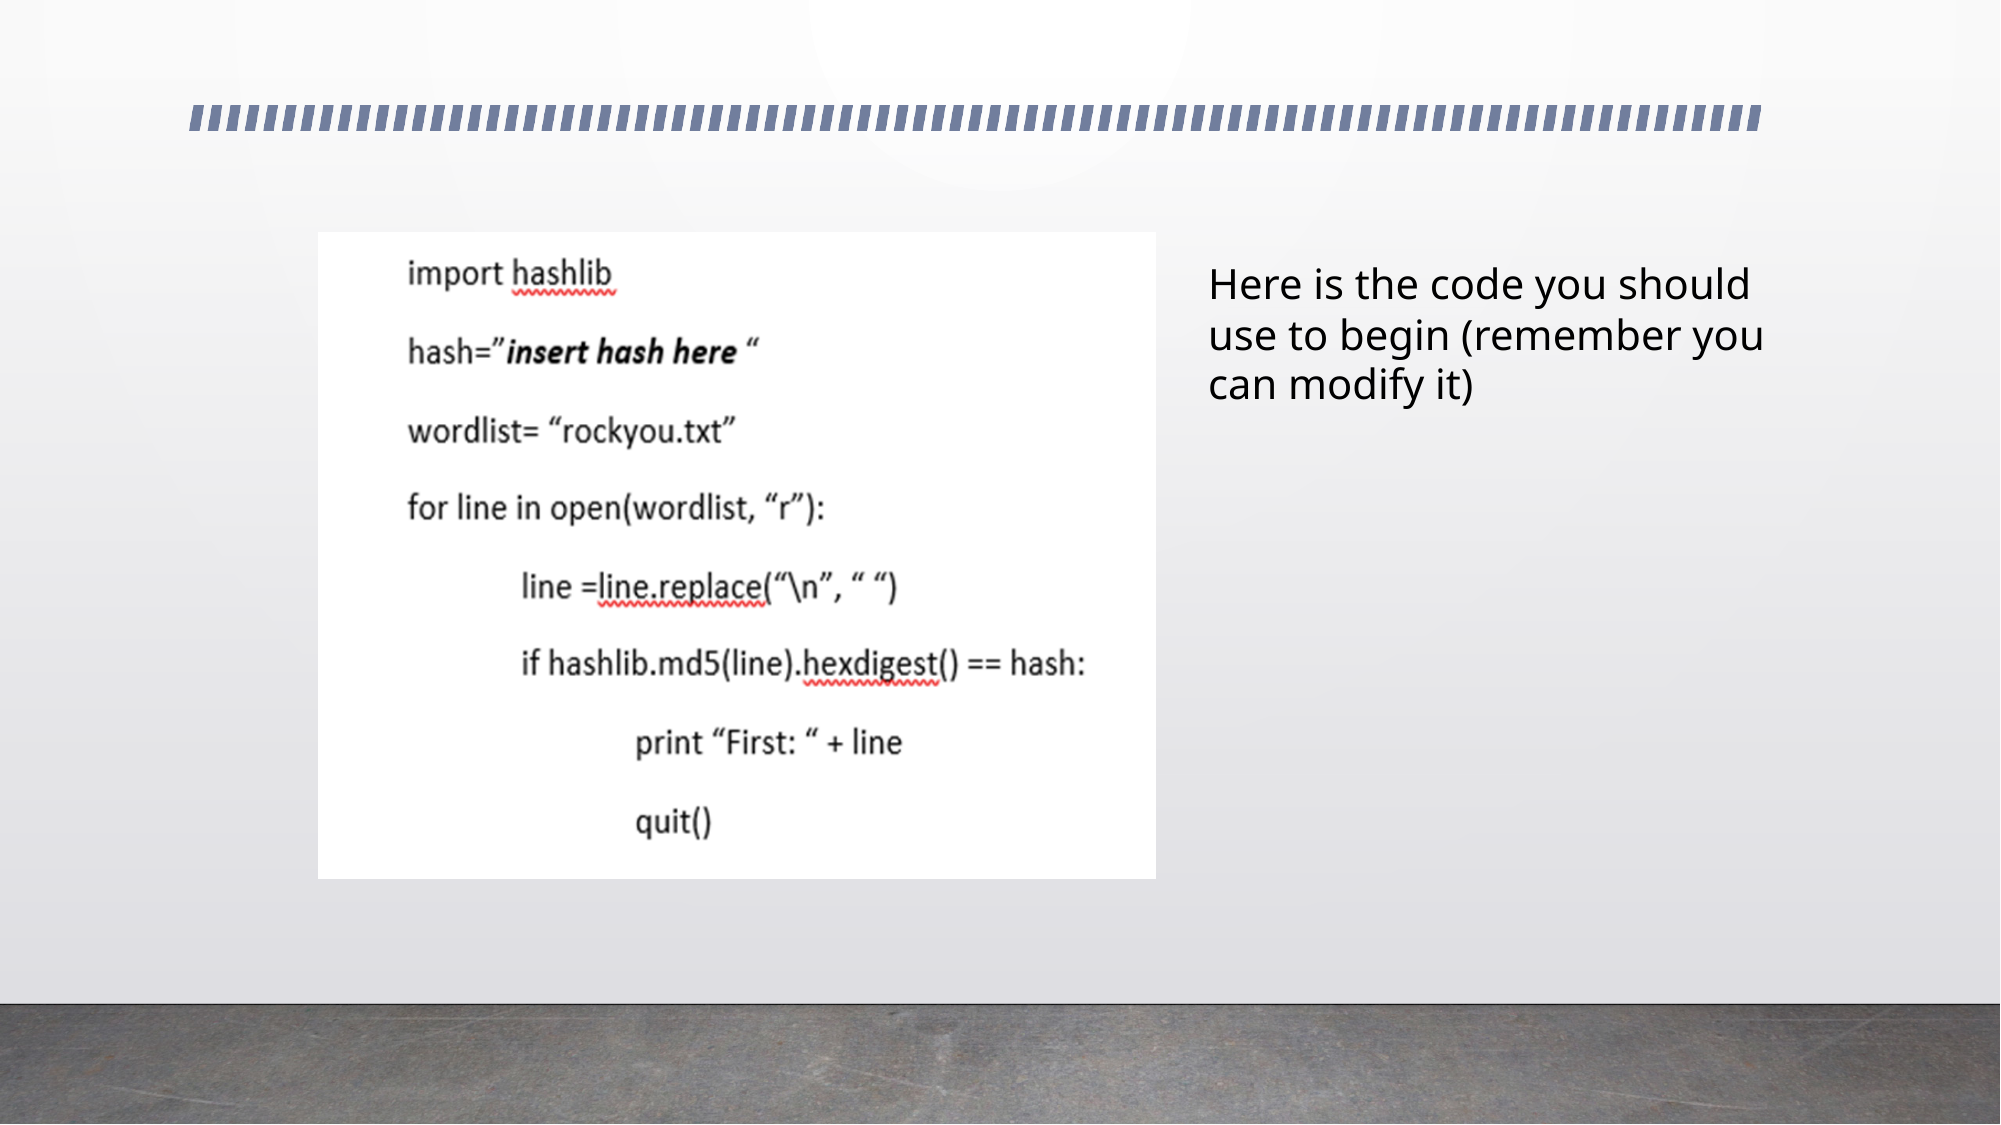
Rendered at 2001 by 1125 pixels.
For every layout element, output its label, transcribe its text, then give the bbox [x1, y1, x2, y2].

picture [0, 1004, 2000, 1124]
text_box Here is the code you should use to begin (remember you can modify it) [1193, 250, 1815, 416]
picture [317, 232, 1156, 880]
